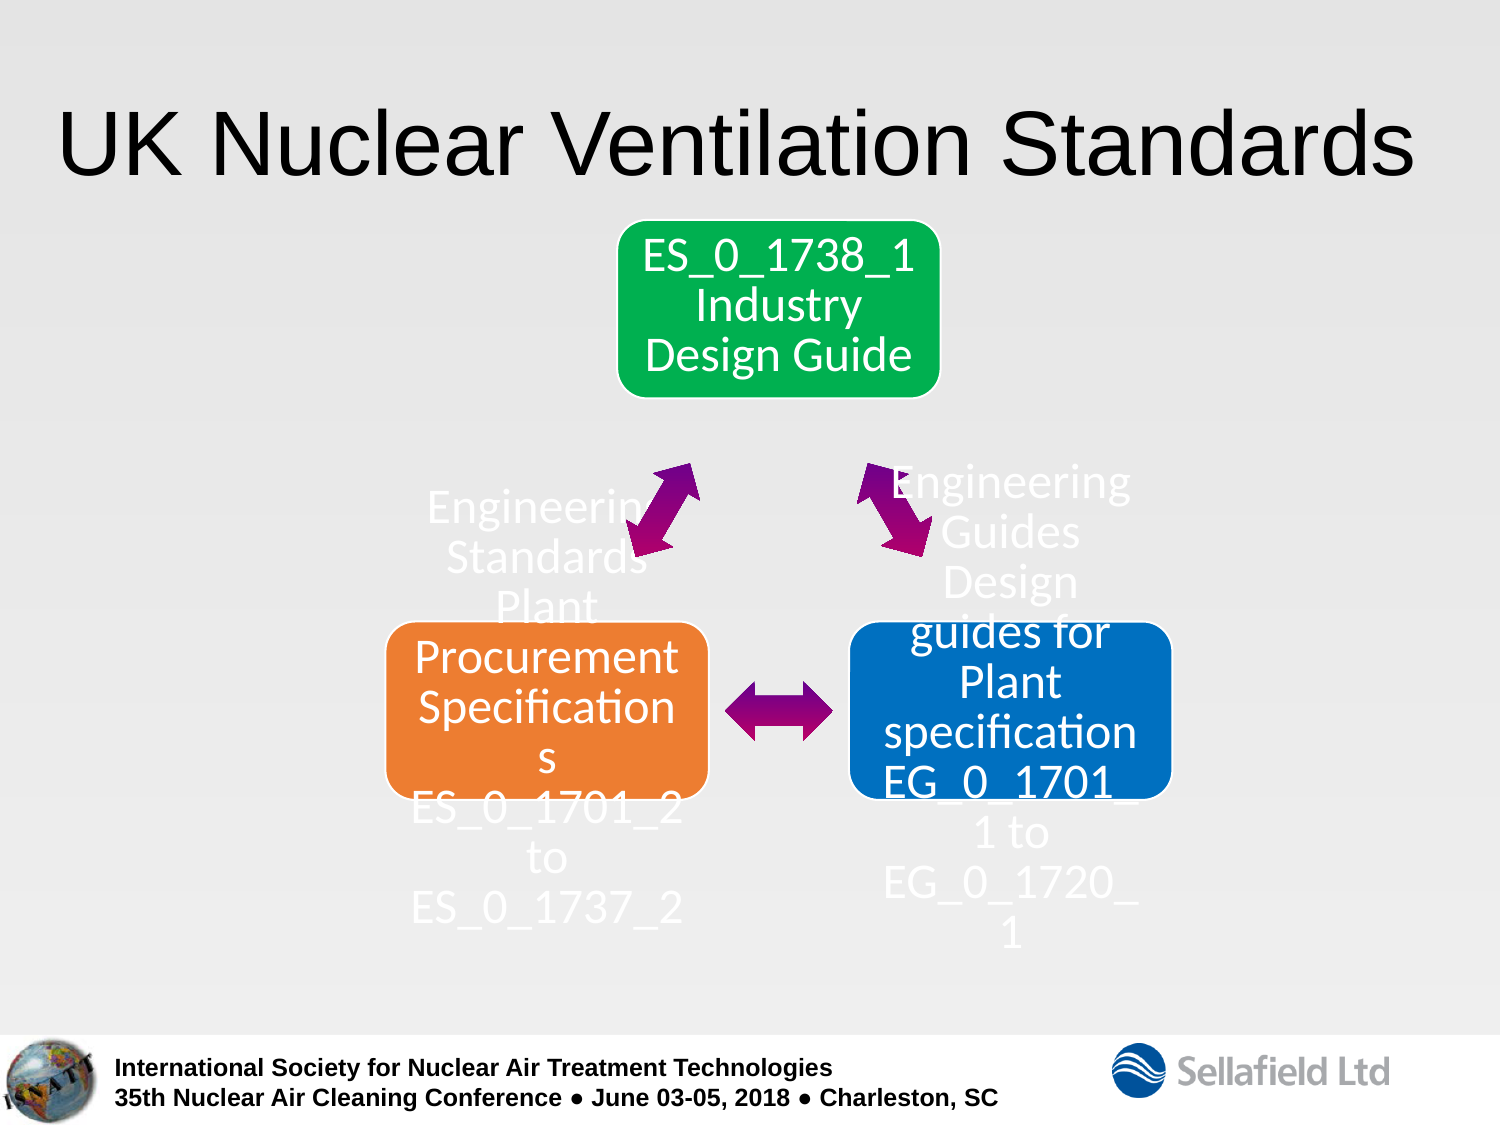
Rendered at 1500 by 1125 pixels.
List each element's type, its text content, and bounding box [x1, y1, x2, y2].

picture [1112, 1043, 1389, 1098]
title UK Nuclear Ventilation Standards [37, 44, 1438, 233]
picture [0, 1035, 100, 1125]
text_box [131, 219, 1426, 935]
